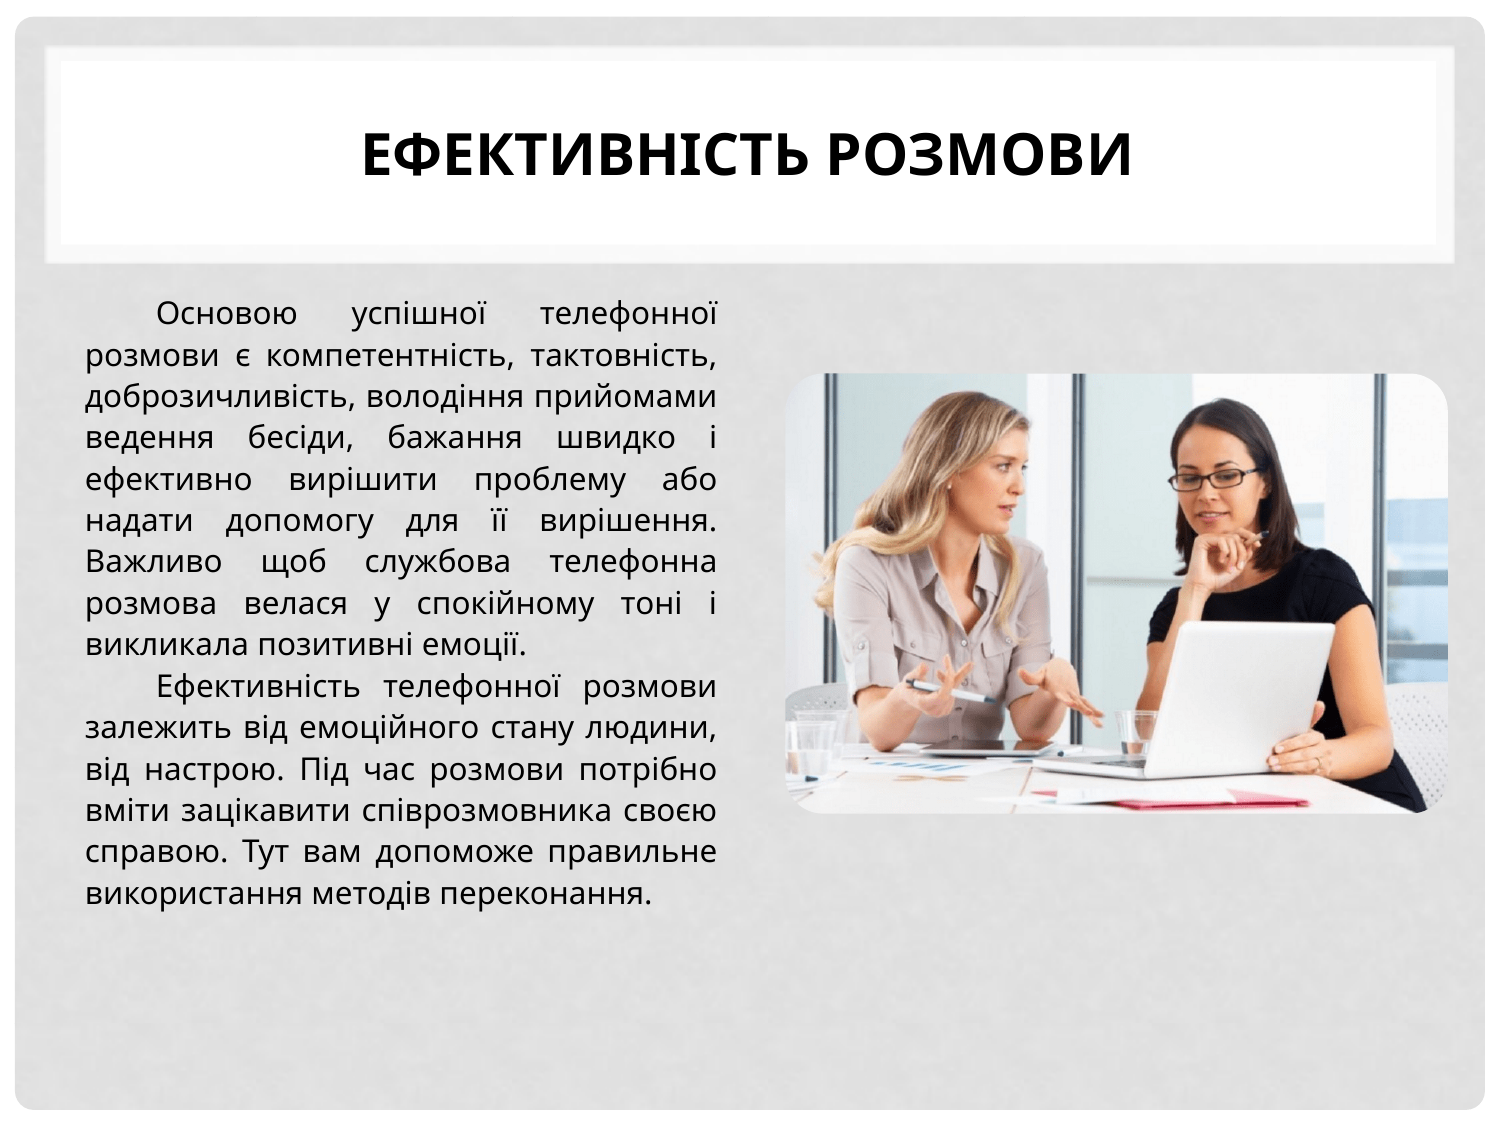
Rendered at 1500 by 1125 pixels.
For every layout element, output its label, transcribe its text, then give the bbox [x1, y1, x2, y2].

title Ефективність розмови [69, 66, 1425, 238]
list Основою успішної телефонної розмови є компетентність, тактовність, доброзичливість, володіння прийомами ведення бесіди, бажання швидко і ефективно вирішити проблему або надати допомогу для її вирішення. Важливо щоб службова телефонна розмова велася у спокійному тоні і викликала позитивні емоції. Ефективність телефонної розмови залежить від емоційного стану людини, від настрою. Під час розмови потрібно вміти зацікавити співрозмовника своєю справою. Тут вам допоможе правильне використання методів переконання. [69, 281, 733, 1005]
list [785, 373, 1449, 814]
